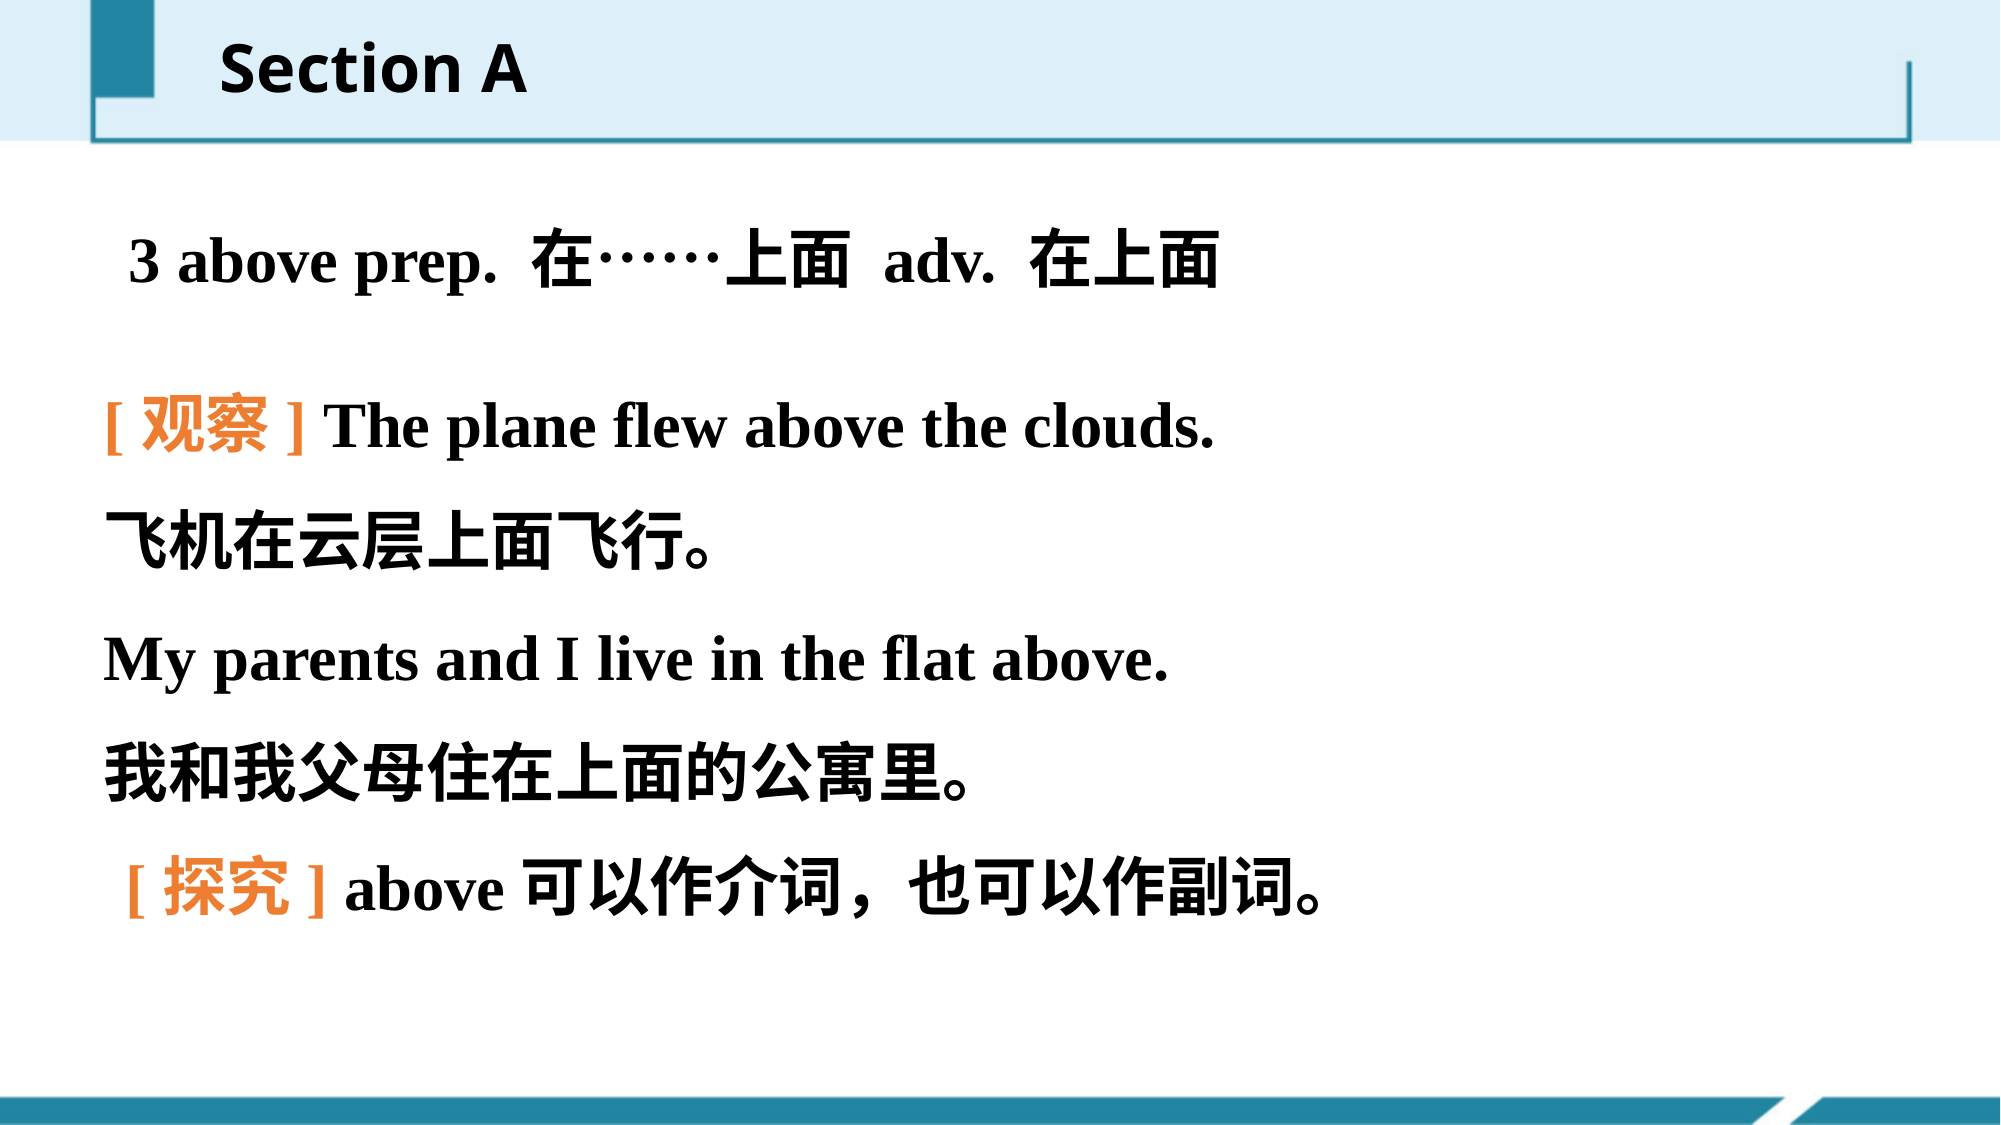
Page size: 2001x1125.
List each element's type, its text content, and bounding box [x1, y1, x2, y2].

text_box [观察] The plane flew above the clouds. 飞机在云层上面飞行。 My parents and I live in the flat above. 我和我父母住在上面的公寓里。 [89, 337, 1232, 817]
picture [0, 0, 2001, 1125]
text_box Section A [204, 18, 544, 114]
text_box 3 above prep. 在……上面 adv. 在上面 [113, 171, 1544, 303]
text_box [探究] above可以作介词，也可以作副词。 [110, 799, 1890, 931]
